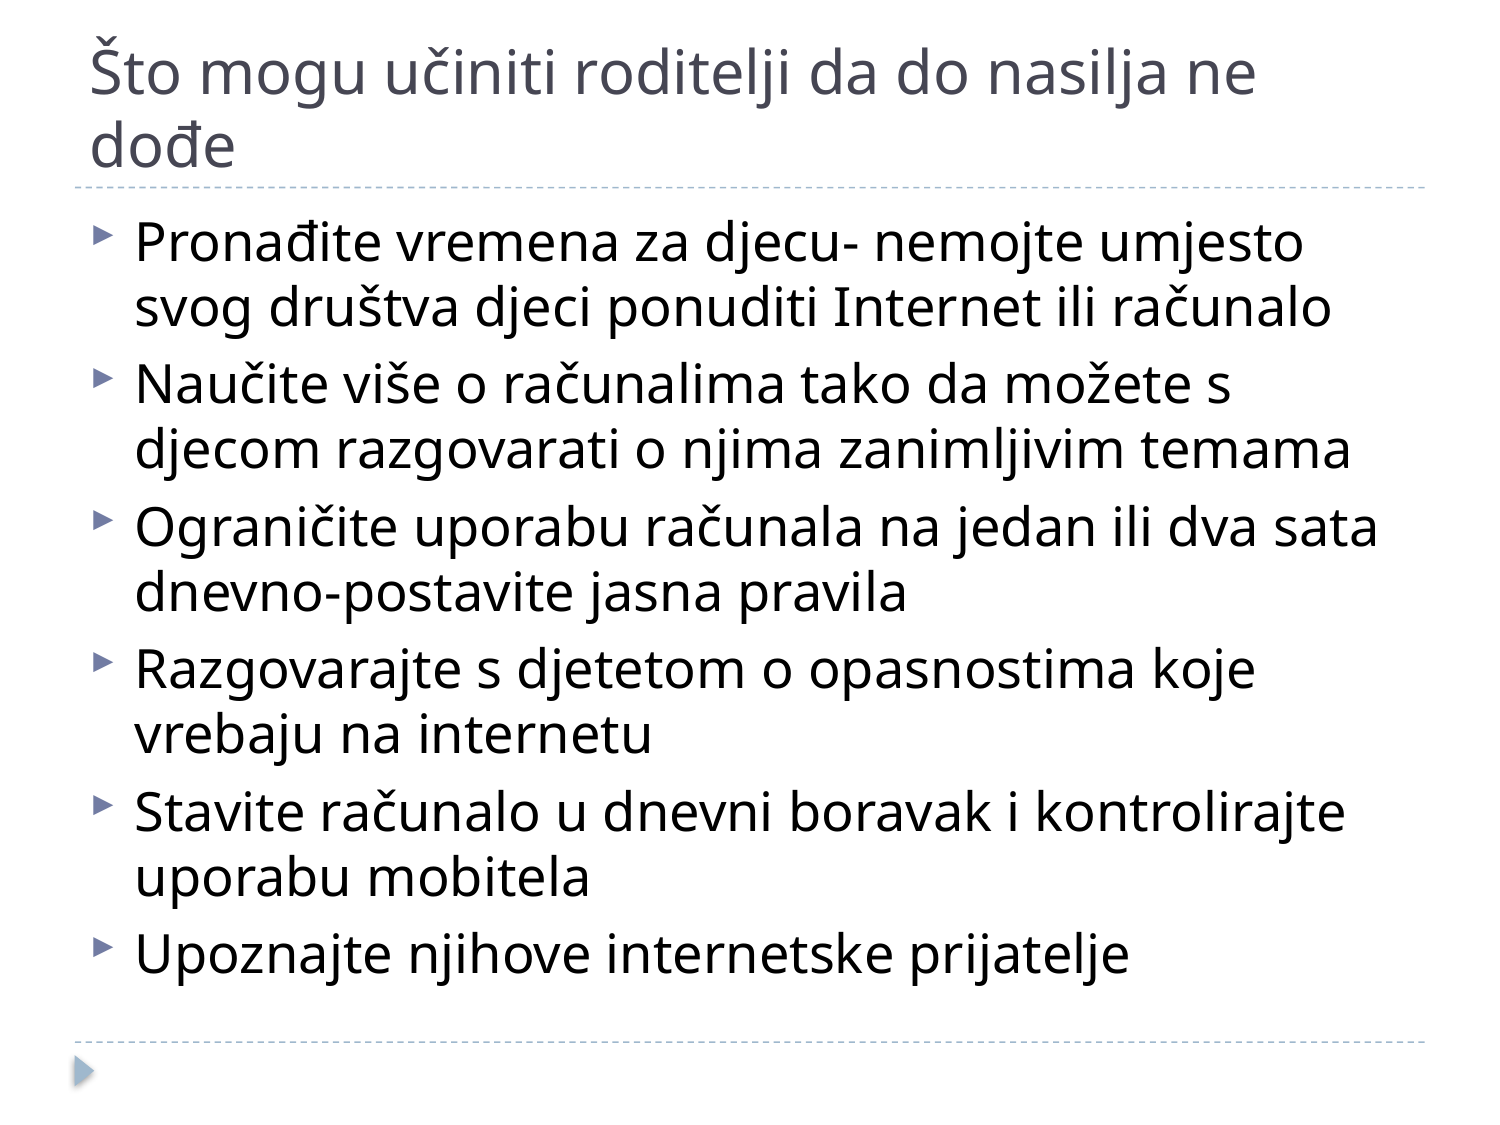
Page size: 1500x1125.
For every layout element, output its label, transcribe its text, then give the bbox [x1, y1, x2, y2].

title Što mogu učiniti roditelji da do nasilja ne dođe [75, 24, 1425, 188]
list Pronađite vremena za djecu- nemojte umjesto svog društva djeci ponuditi Internet ili računalo Naučite više o računalima tako da možete s djecom razgovarati o njima zanimljivim temama Ograničite uporabu računala na jedan ili dva sata dnevno-postavite jasna pravila Razgovarajte s djetetom o opasnostima koje vrebaju na internetu Stavite računalo u dnevni boravak i kontrolirajte uporabu mobitela Upoznajte njihove internetske prijatelje [75, 200, 1425, 1010]
